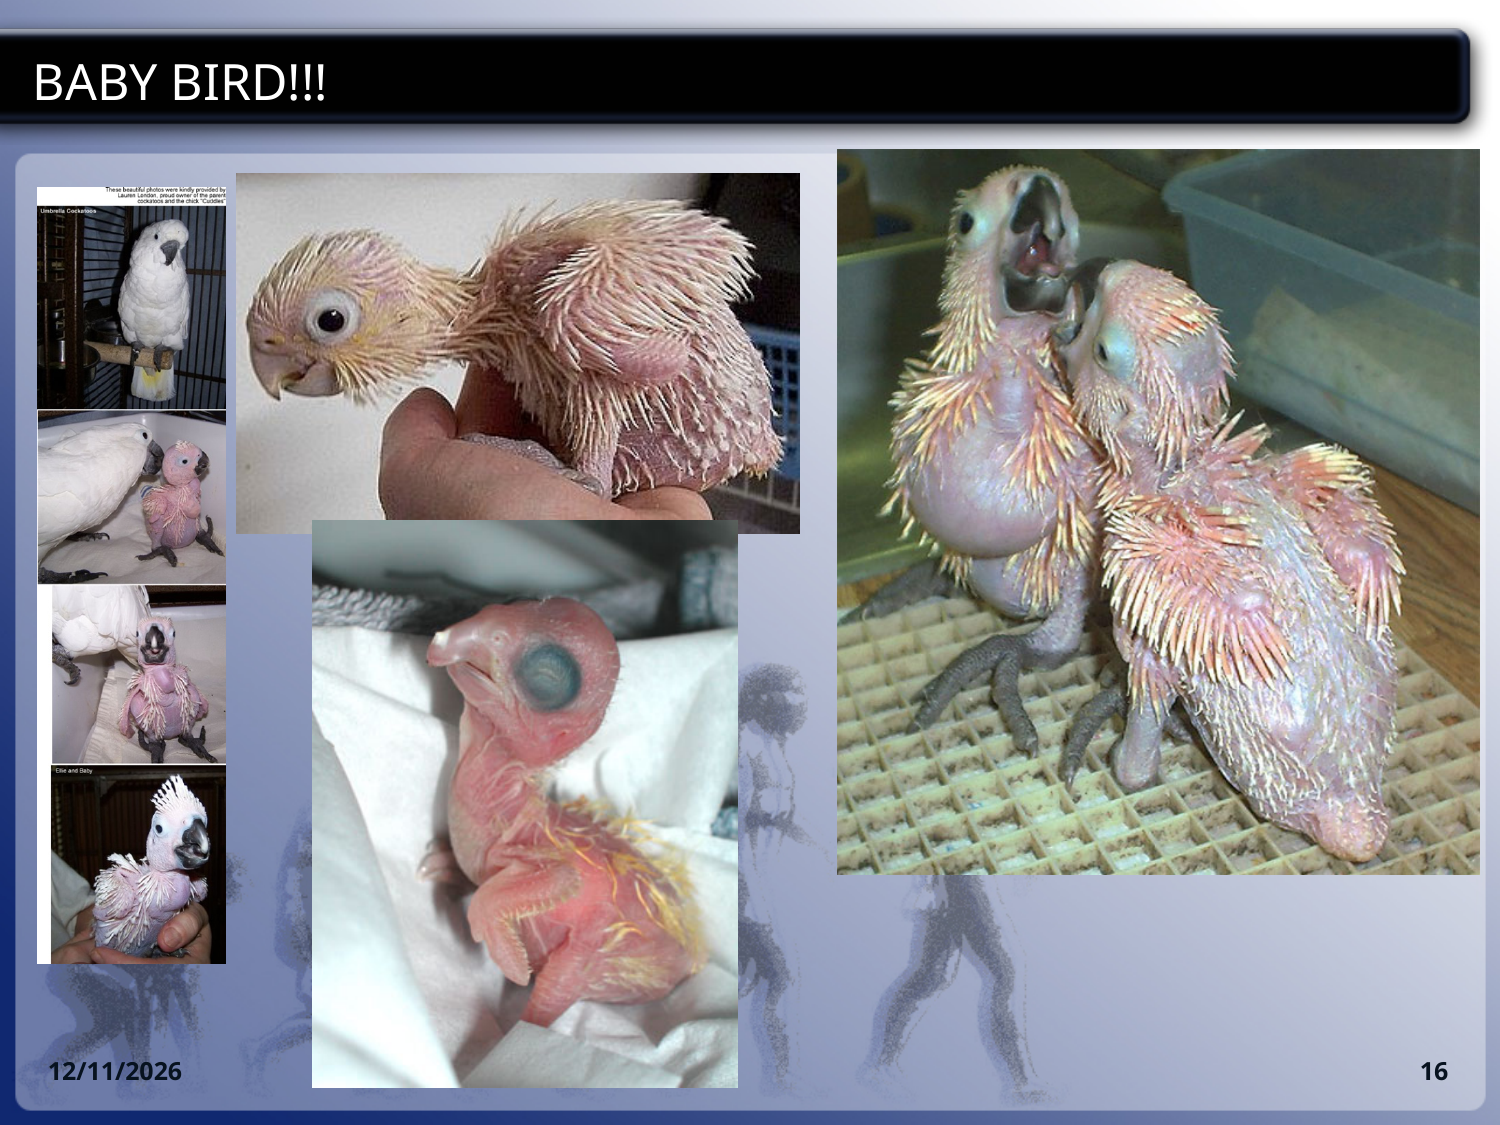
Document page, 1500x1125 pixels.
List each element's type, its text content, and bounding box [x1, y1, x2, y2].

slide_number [32, 1042, 383, 1103]
picture [0, 0, 1500, 1125]
list [32, 171, 1464, 1027]
slide_number 16 [1113, 1042, 1464, 1103]
footer [393, 1042, 1103, 1103]
